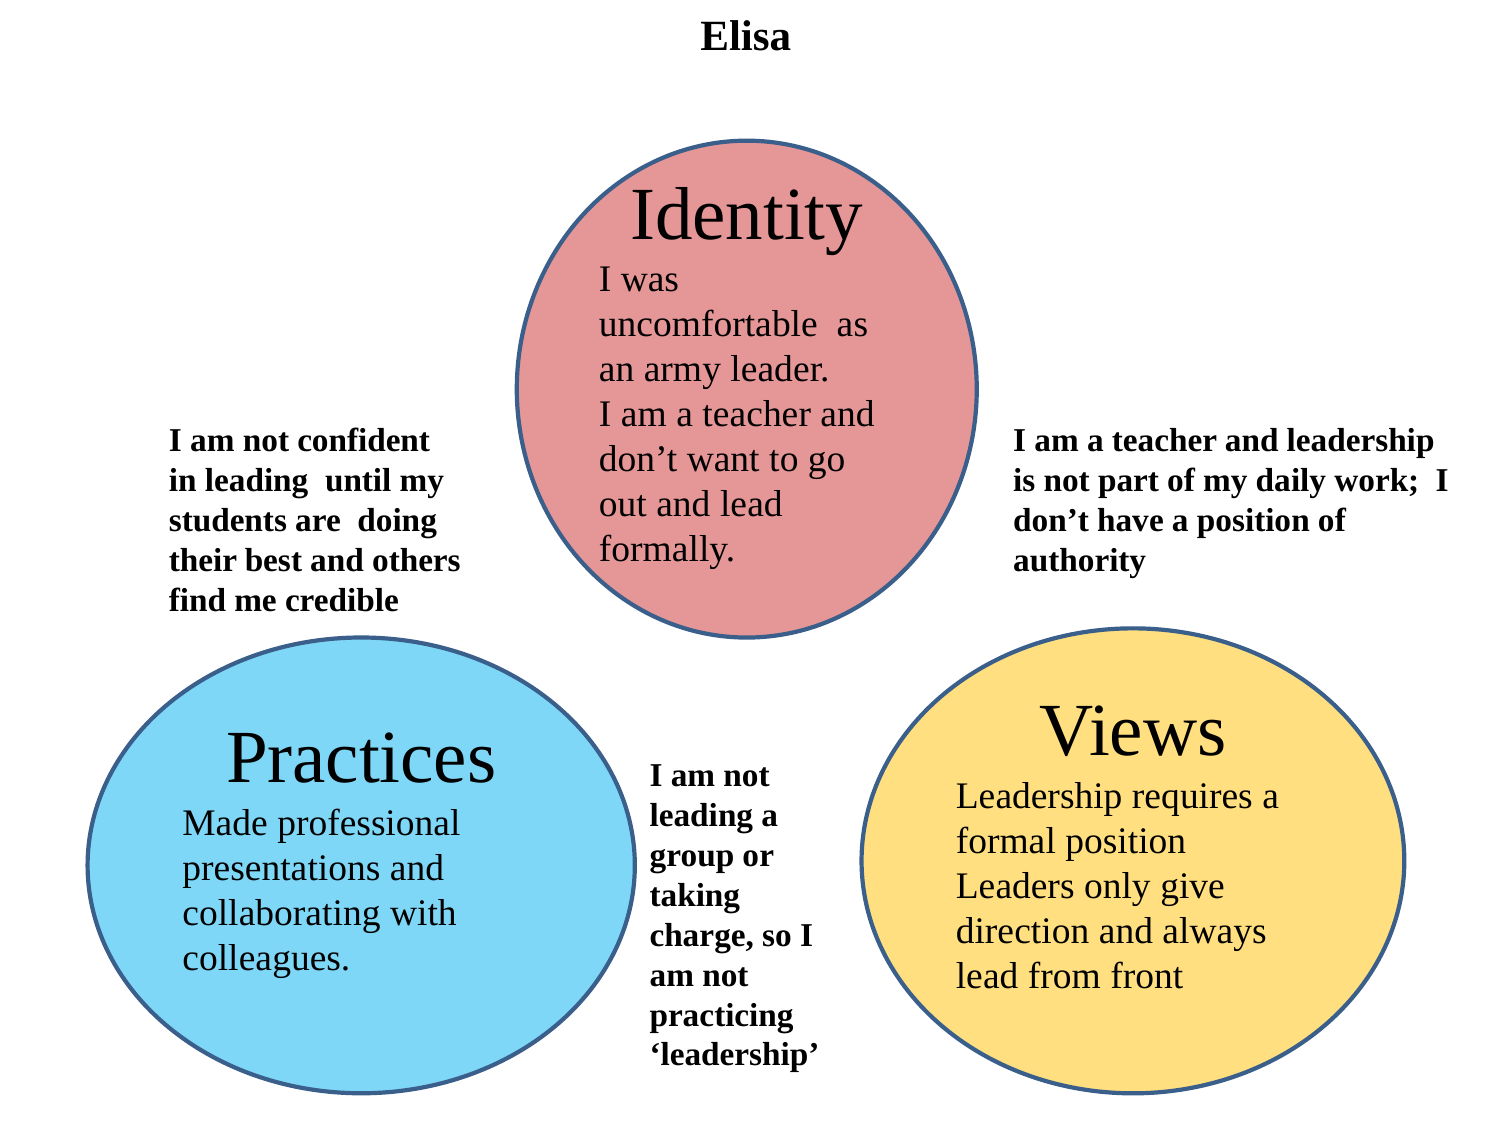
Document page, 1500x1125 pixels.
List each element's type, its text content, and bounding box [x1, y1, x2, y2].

title Elisa [87, 0, 1405, 68]
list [24, 96, 1475, 1096]
